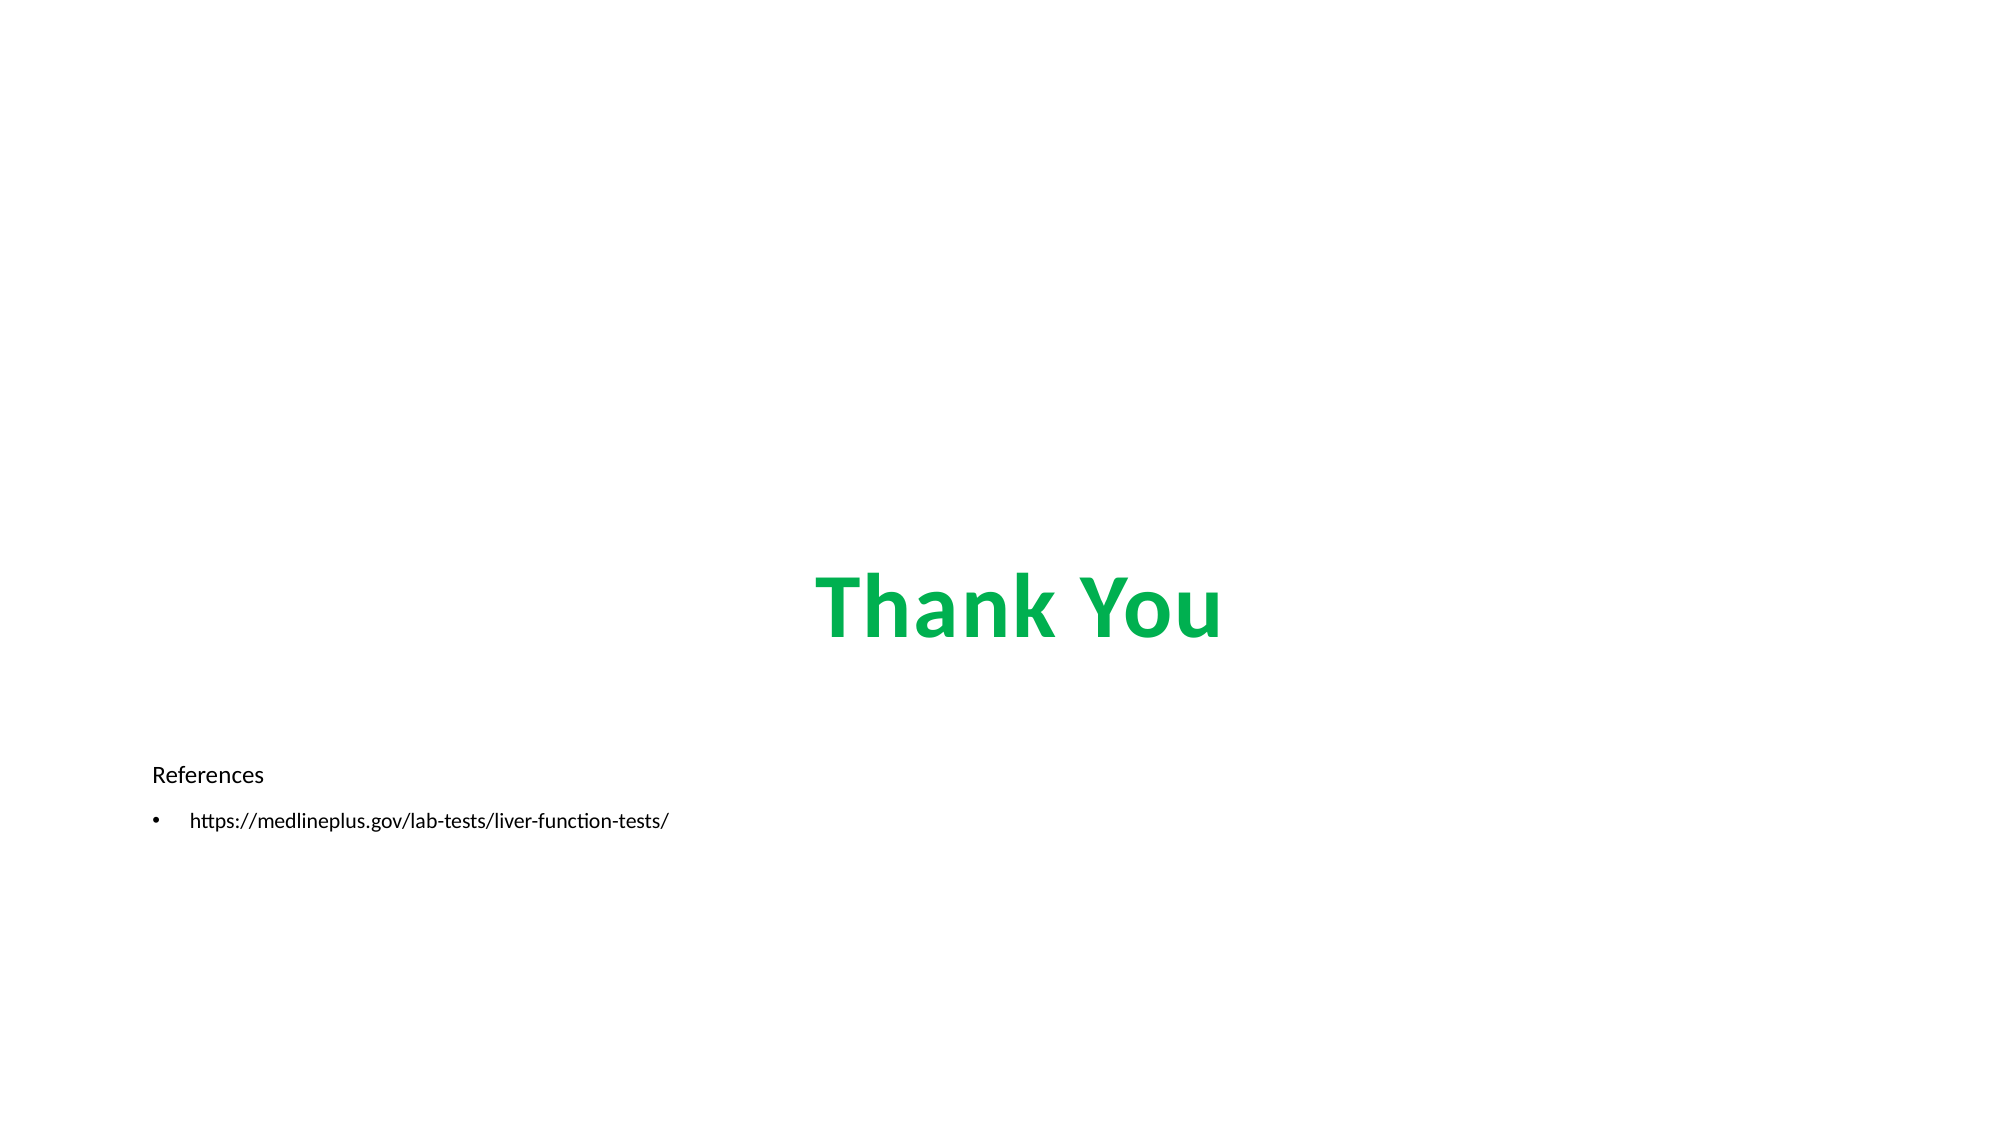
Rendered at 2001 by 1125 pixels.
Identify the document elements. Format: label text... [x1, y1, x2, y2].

list Thank You References https://medlineplus.gov/lab-tests/liver-function-tests/ [137, 299, 1863, 1014]
